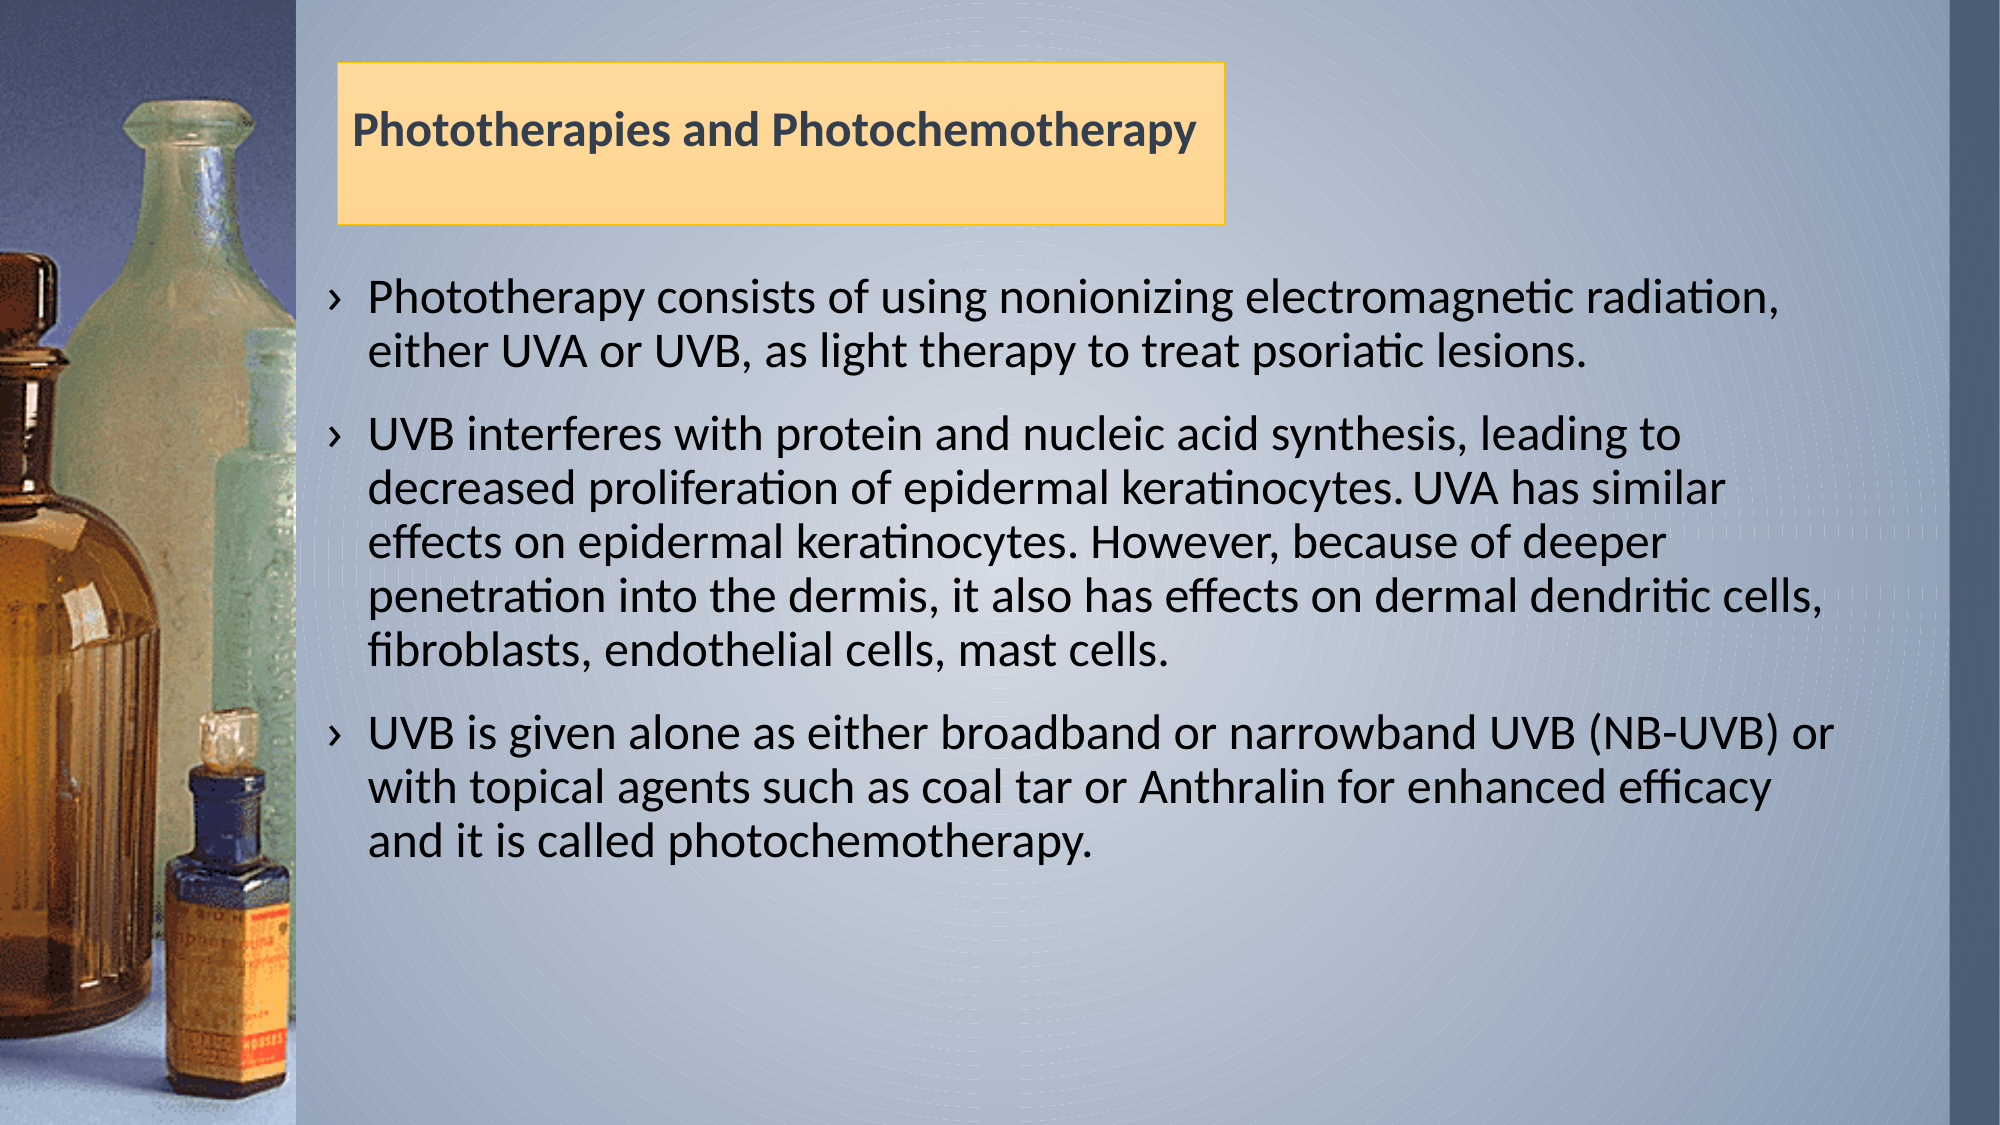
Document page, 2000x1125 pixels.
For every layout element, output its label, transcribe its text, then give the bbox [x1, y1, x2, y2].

list Phototherapy consists of using nonionizing electromagnetic radiation, either UVA or UVB, as light therapy to treat psoriatic lesions. UVB interferes with protein and nucleic acid synthesis, leading to decreased proliferation of epidermal keratinocytes. UVA has similar effects on epidermal keratinocytes. However, because of deeper penetration into the dermis, it also has effects on dermal dendritic cells, fibroblasts, endothelial cells, mast cells. UVB is given alone as either broadband or narrowband UVB (NB-UVB) or with topical agents such as coal tar or Anthralin for enhanced efficacy and it is called photochemotherapy. [312, 262, 1867, 1013]
title Phototherapies and Photochemotherapy [337, 62, 1225, 225]
picture [0, 0, 296, 1125]
